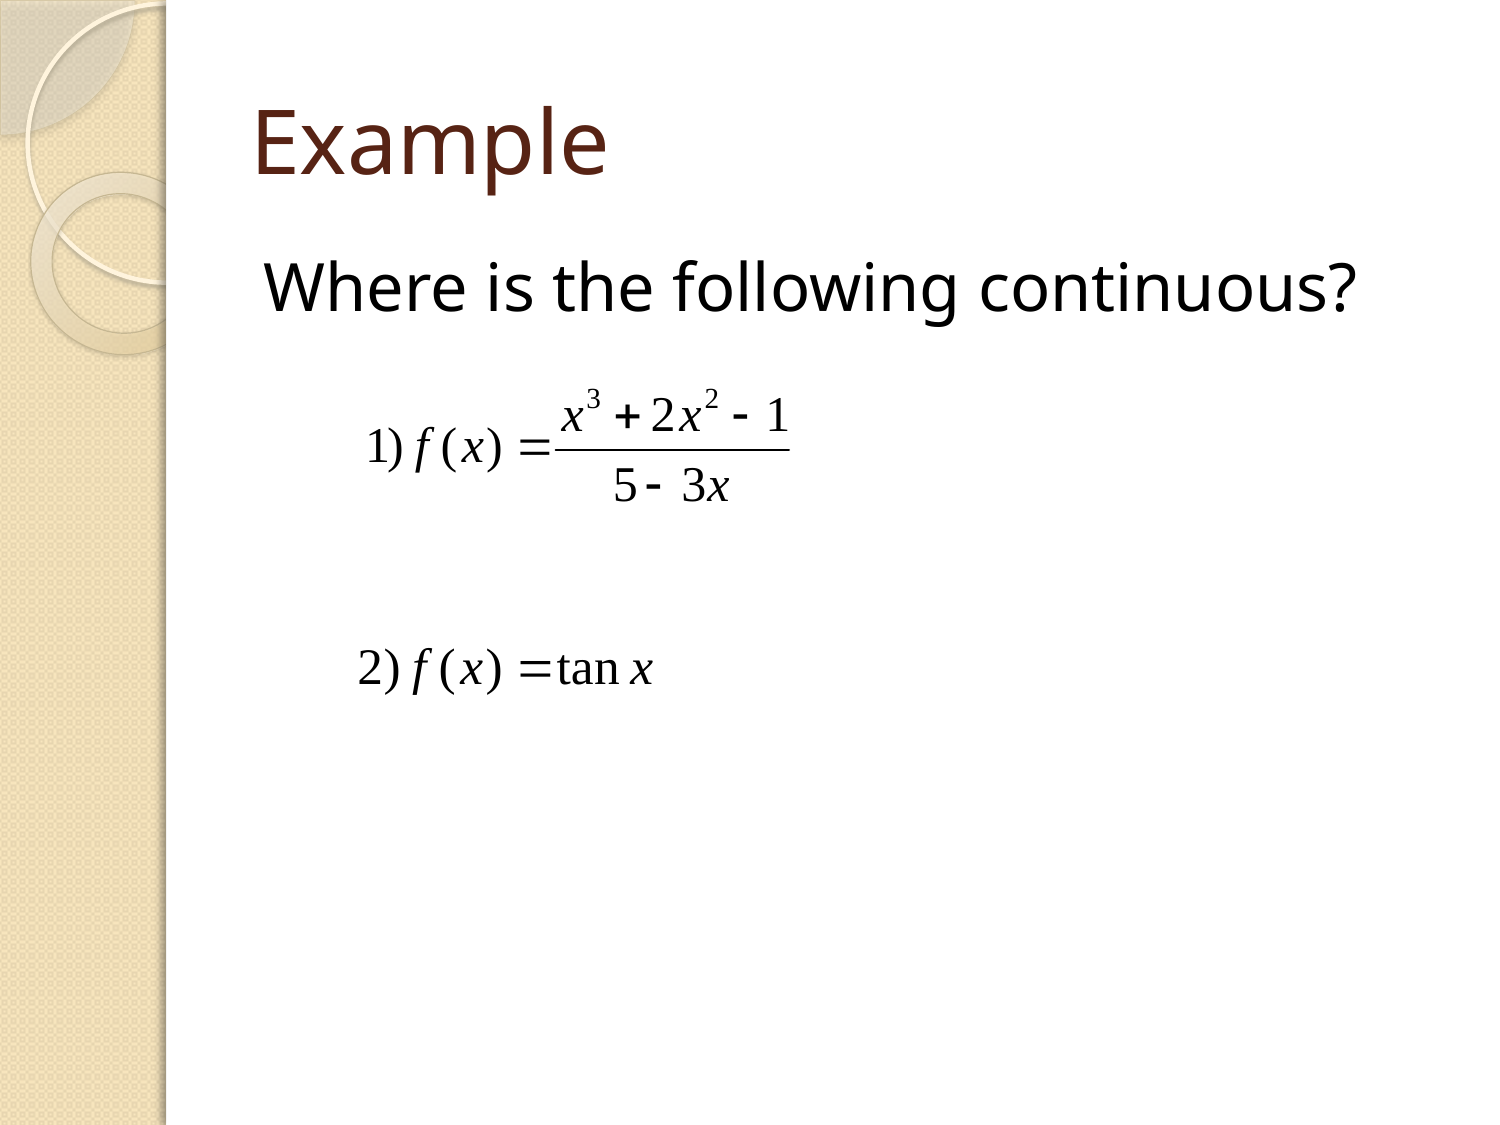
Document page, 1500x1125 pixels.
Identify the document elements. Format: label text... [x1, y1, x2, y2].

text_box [349, 637, 663, 707]
list Where is the following continuous? [235, 237, 1466, 1025]
title Example [235, 45, 1466, 233]
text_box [362, 374, 801, 513]
